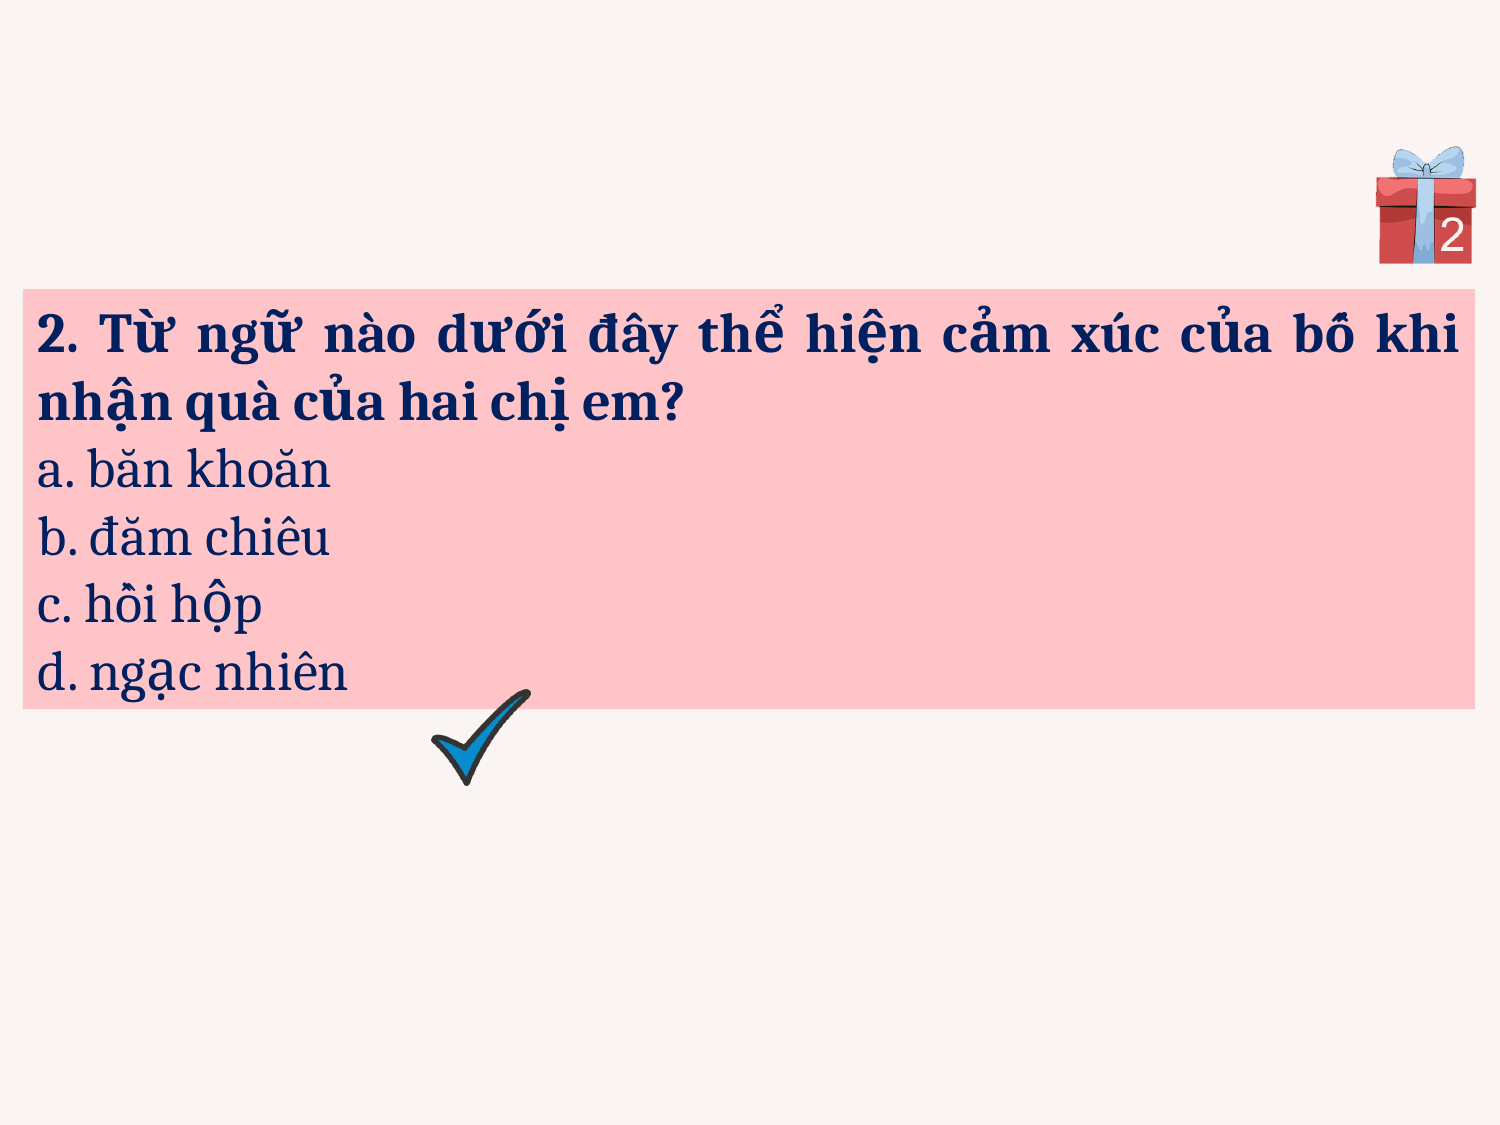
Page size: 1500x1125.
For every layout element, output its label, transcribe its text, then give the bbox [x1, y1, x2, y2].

picture [431, 688, 531, 786]
picture [1365, 144, 1495, 290]
text_box 2. Từ ngữ nào dưới đây thể hiện cảm xúc của bố khi nhận quà của hai chị em? a. băn khoăn b. đăm chiêu c. hồi hộp d. ngạc nhiên [22, 289, 1475, 710]
